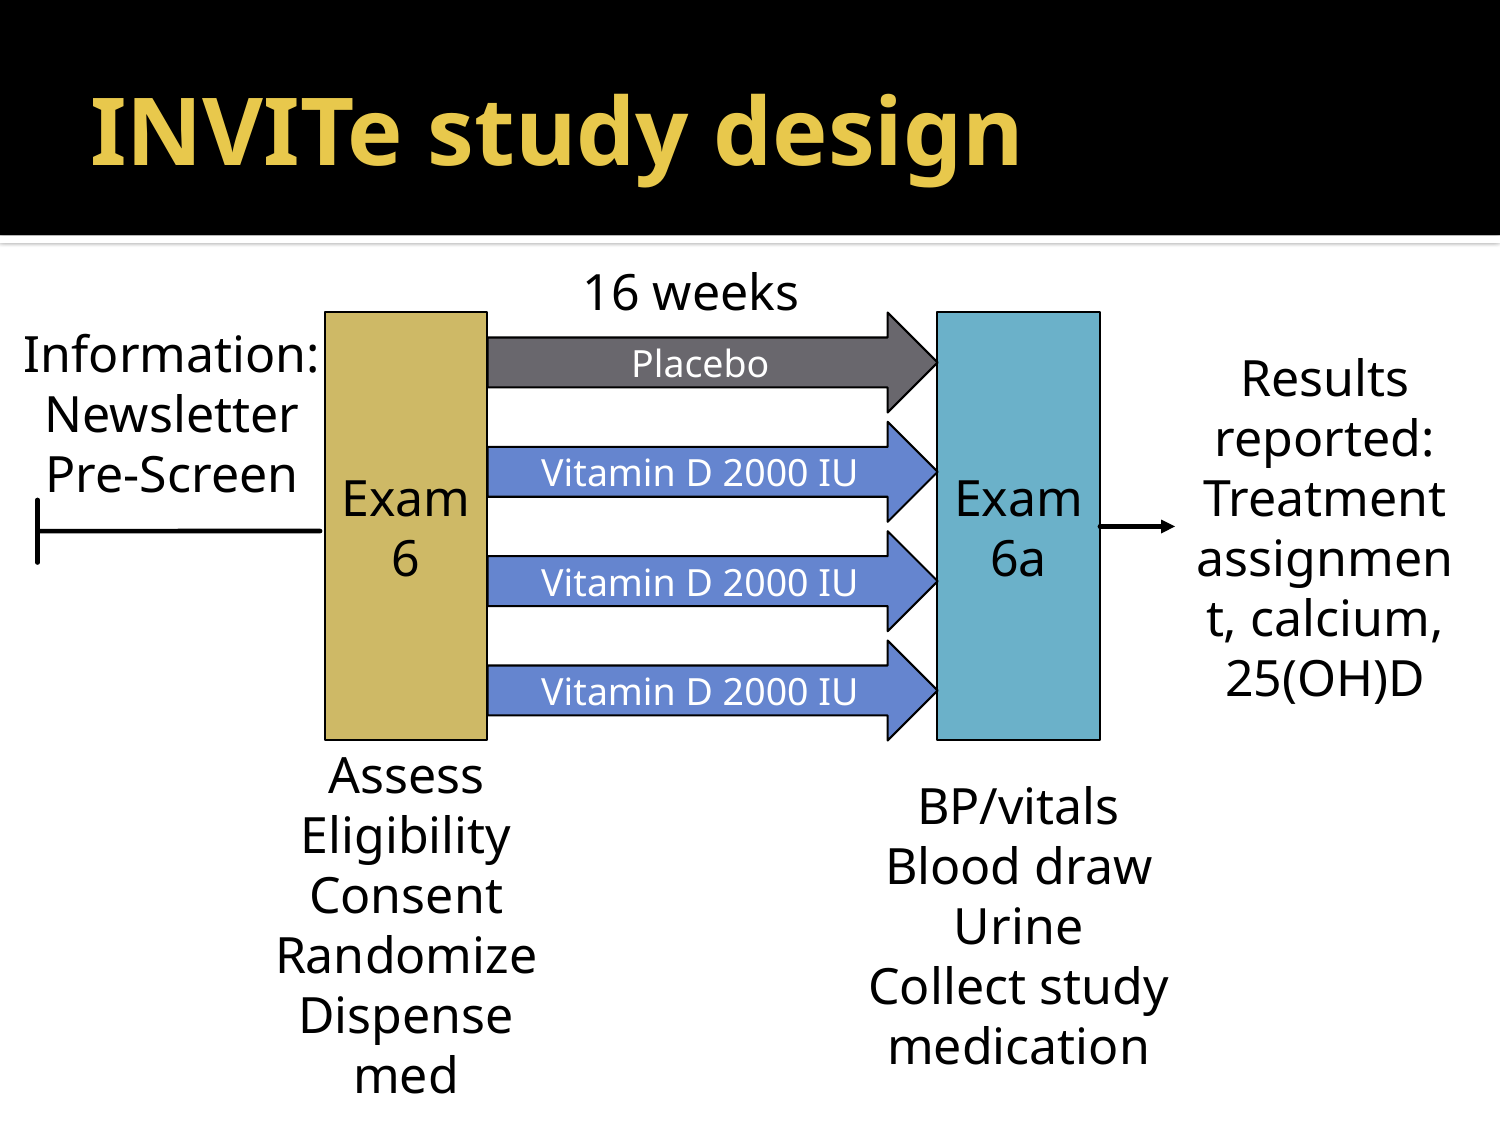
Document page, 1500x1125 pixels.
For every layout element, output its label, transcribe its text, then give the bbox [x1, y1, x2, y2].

text_box Vitamin D 2000 IU [483, 417, 942, 526]
text_box Exam 6a [934, 309, 1104, 744]
text_box BP/vitals Blood draw Urine Collect study medication [847, 759, 1190, 1090]
text_box Results reported: Treatment assignment, calcium, 25(OH)D [1171, 309, 1479, 744]
title INVITe study design [75, 24, 1425, 231]
text_box Assess Eligibility Consent Randomize Dispense med [234, 759, 578, 1089]
text_box Vitamin D 2000 IU [483, 527, 942, 636]
text_box Information: Newsletter Pre-Screen [0, 296, 348, 529]
text_box Exam 6 [321, 309, 491, 744]
text_box Vitamin D 2000 IU [483, 636, 942, 745]
text_box Placebo [483, 308, 942, 417]
text_box 16 weeks [520, 253, 863, 327]
